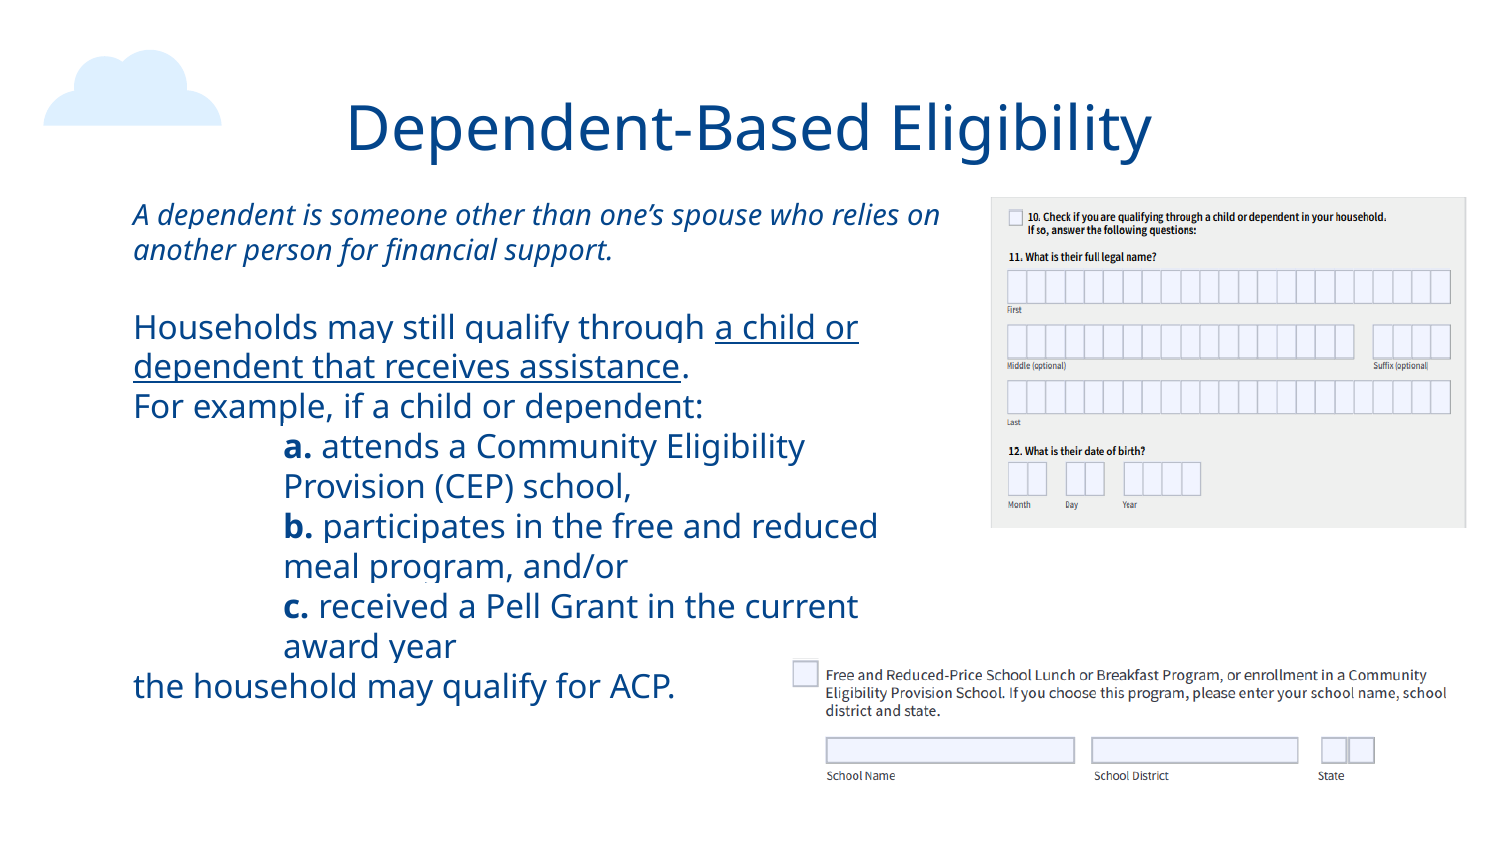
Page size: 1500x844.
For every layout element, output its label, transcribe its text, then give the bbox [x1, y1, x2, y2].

picture [781, 658, 1467, 811]
subtitle A dependent is someone other than one’s spouse who relies on another person for financial support. Households may still qualify through a child or dependent that receives assistance. For example, if a child or dependent: a. attends a Community Eligibility Provision (CEP) school, b. participates in the free and reduced meal program, and/or c. received a Pell Grant in the current award year the household may qualify for ACP. [118, 180, 1013, 645]
title Dependent-Based Eligibility [118, 72, 1382, 167]
picture [990, 197, 1467, 528]
